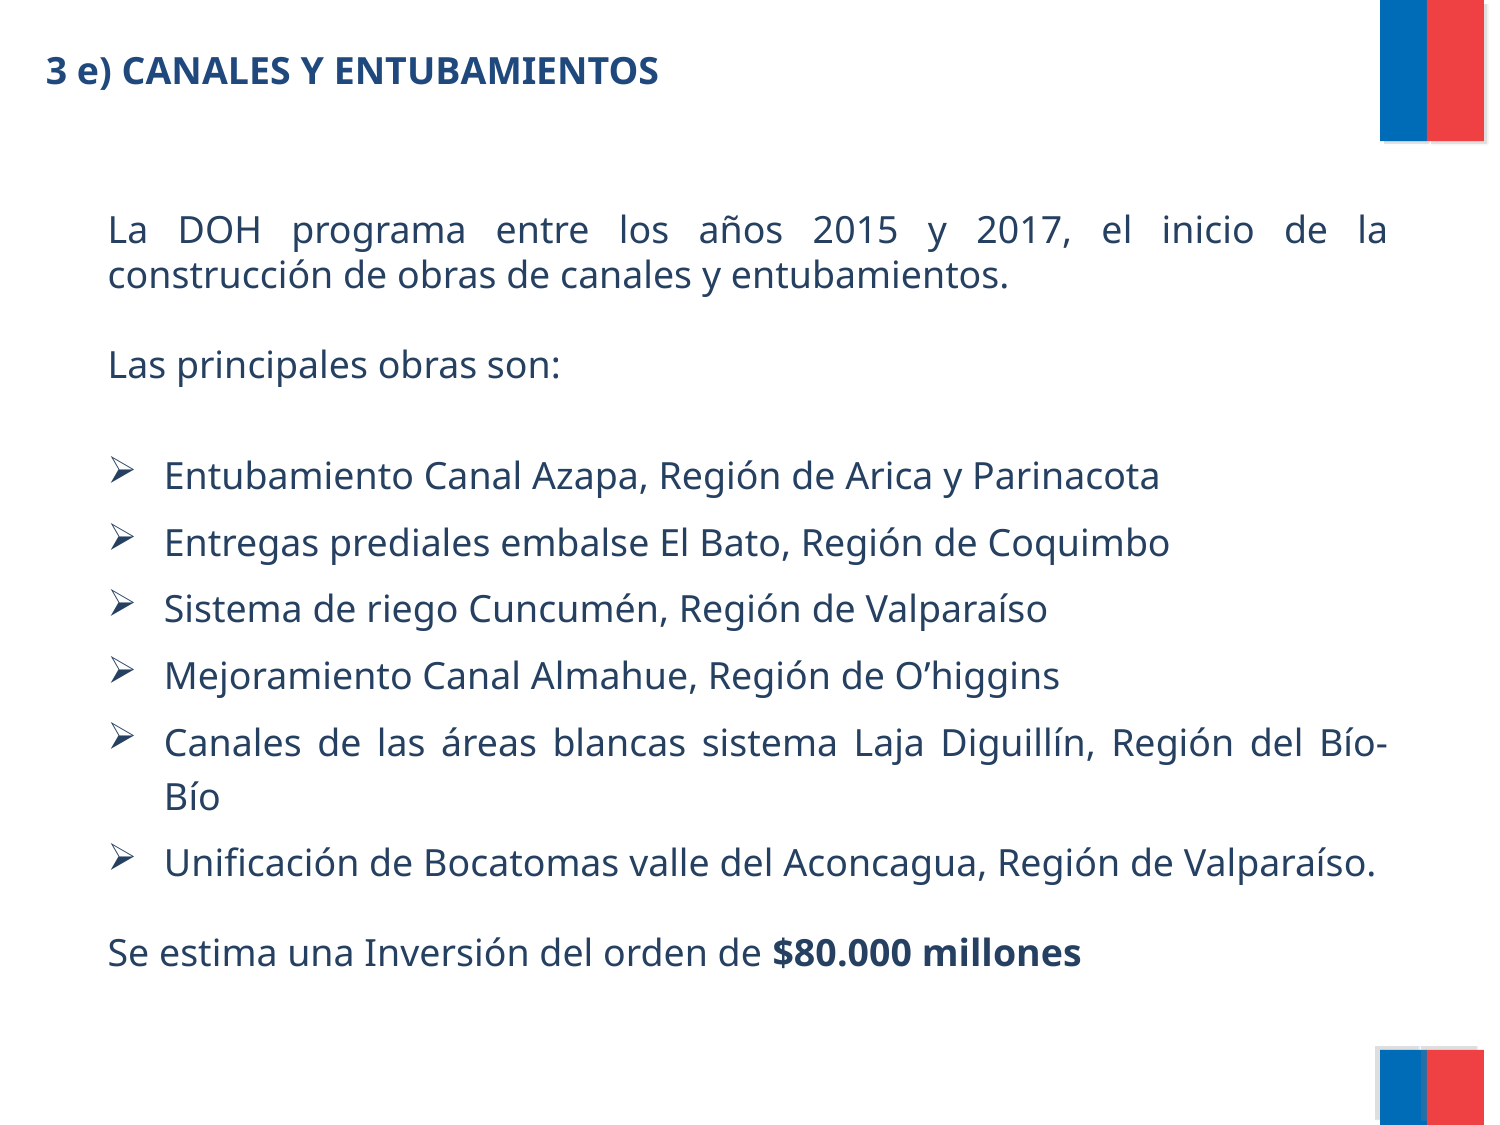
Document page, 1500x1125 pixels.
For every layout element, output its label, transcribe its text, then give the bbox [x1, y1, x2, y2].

text_box 3 e) CANALES Y ENTUBAMIENTOS [31, 40, 1365, 100]
text_box La DOH programa entre los años 2015 y 2017, el inicio de la construcción de obras de canales y entubamientos. Las principales obras son: Entubamiento Canal Azapa, Región de Arica y Parinacota Entregas prediales embalse El Bato, Región de Coquimbo Sistema de riego Cuncumén, Región de Valparaíso Mejoramiento Canal Almahue, Región de O’higgins Canales de las áreas blancas sistema Laja Diguillín, Región del Bío-Bío Unificación de Bocatomas valle del Aconcagua, Región de Valparaíso. Se estima una Inversión del orden de $80.000 millones [92, 198, 1405, 982]
